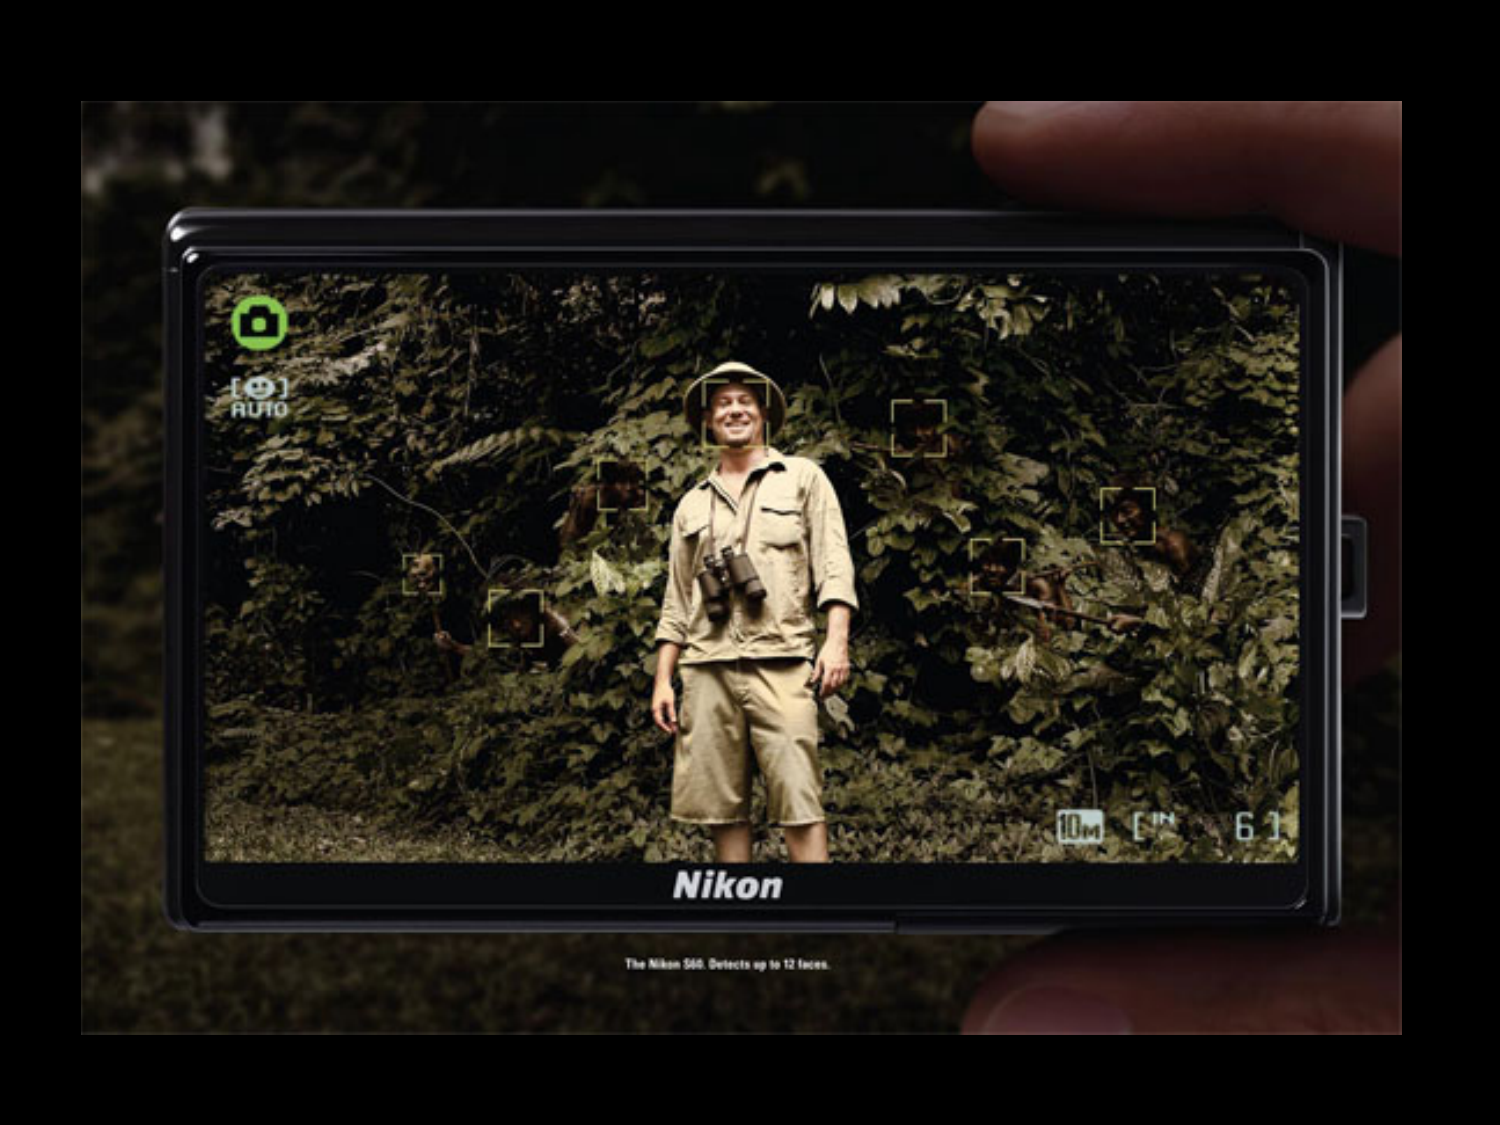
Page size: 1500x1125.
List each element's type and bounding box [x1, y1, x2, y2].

picture [81, 101, 1402, 1036]
